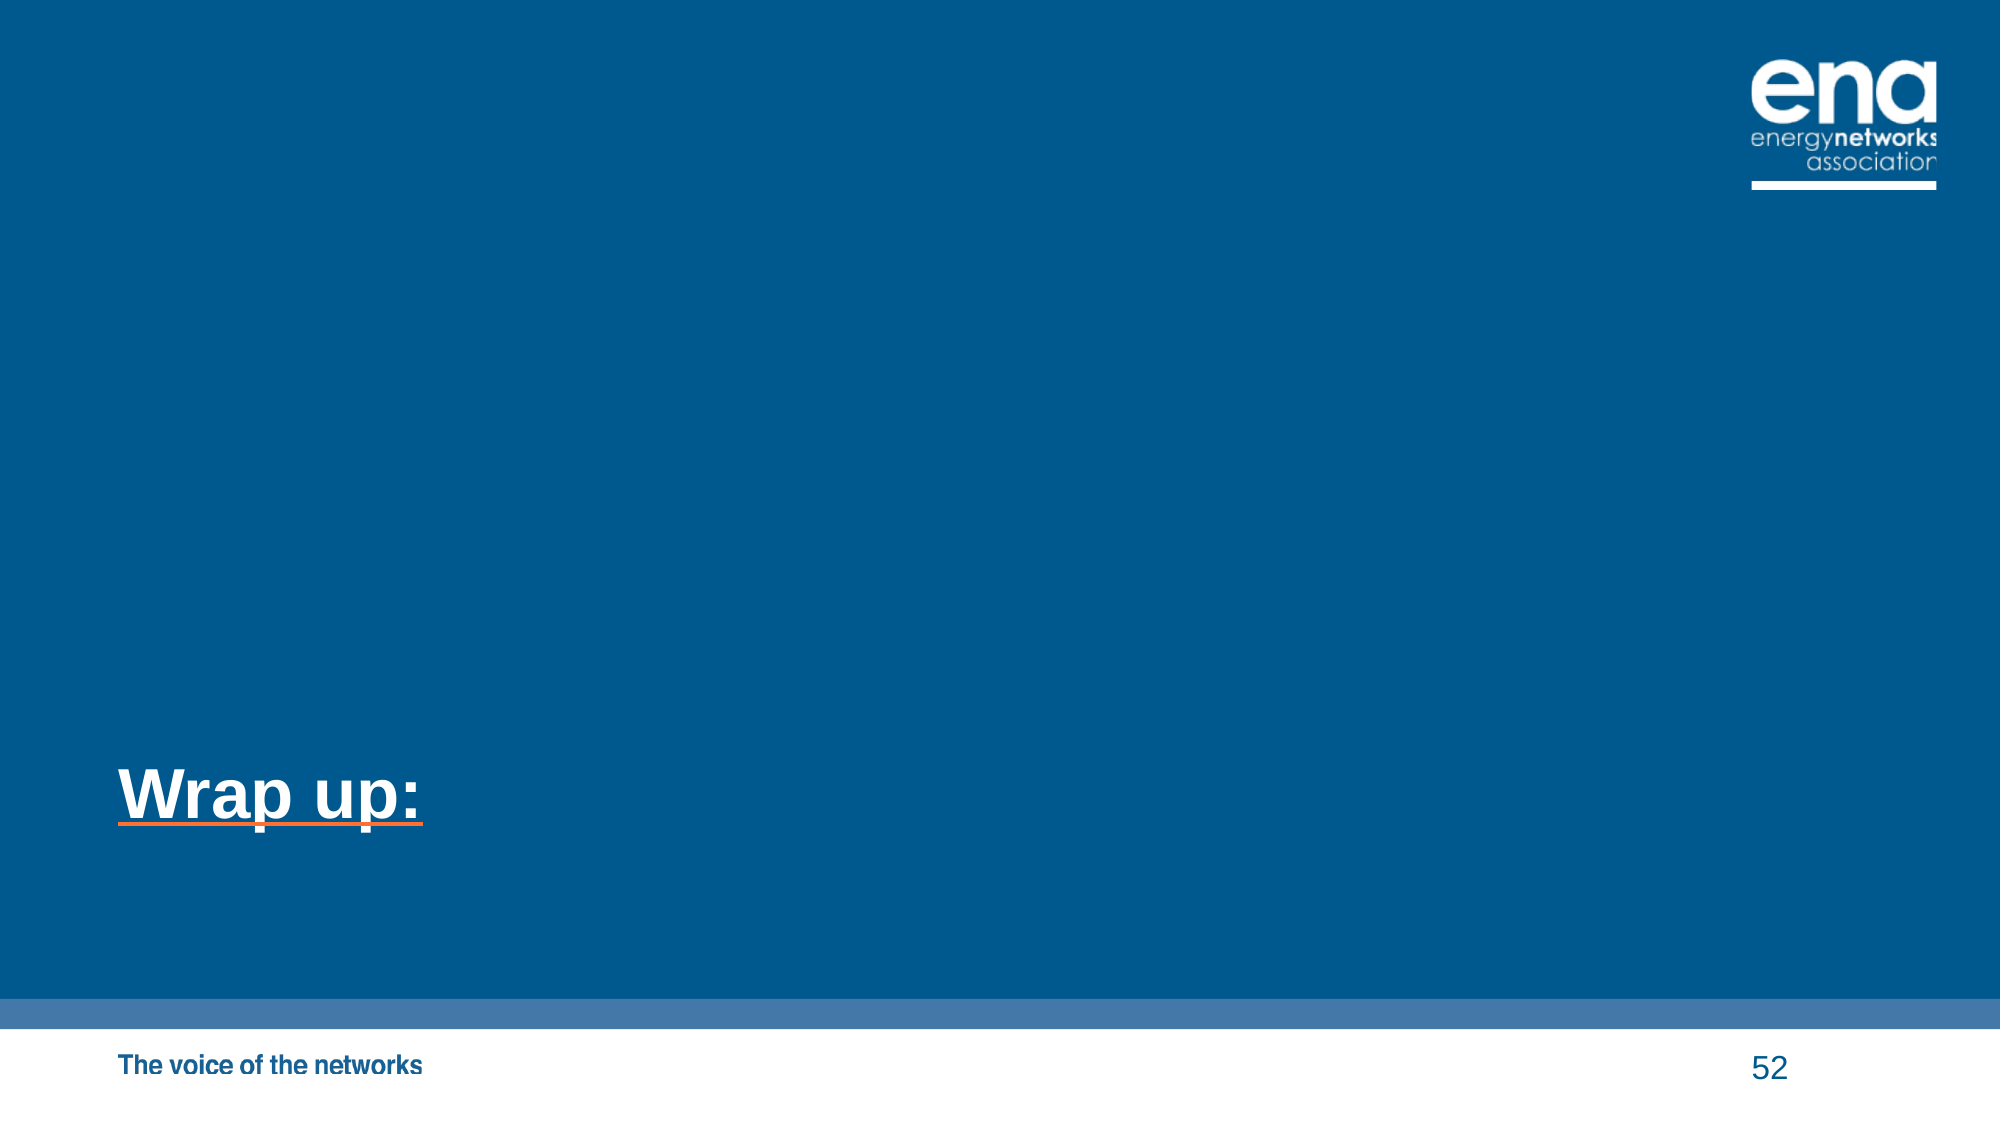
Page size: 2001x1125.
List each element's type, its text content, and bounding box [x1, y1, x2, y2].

slide_number 52 [1751, 1036, 1929, 1096]
title Wrap up: [118, 578, 1403, 833]
